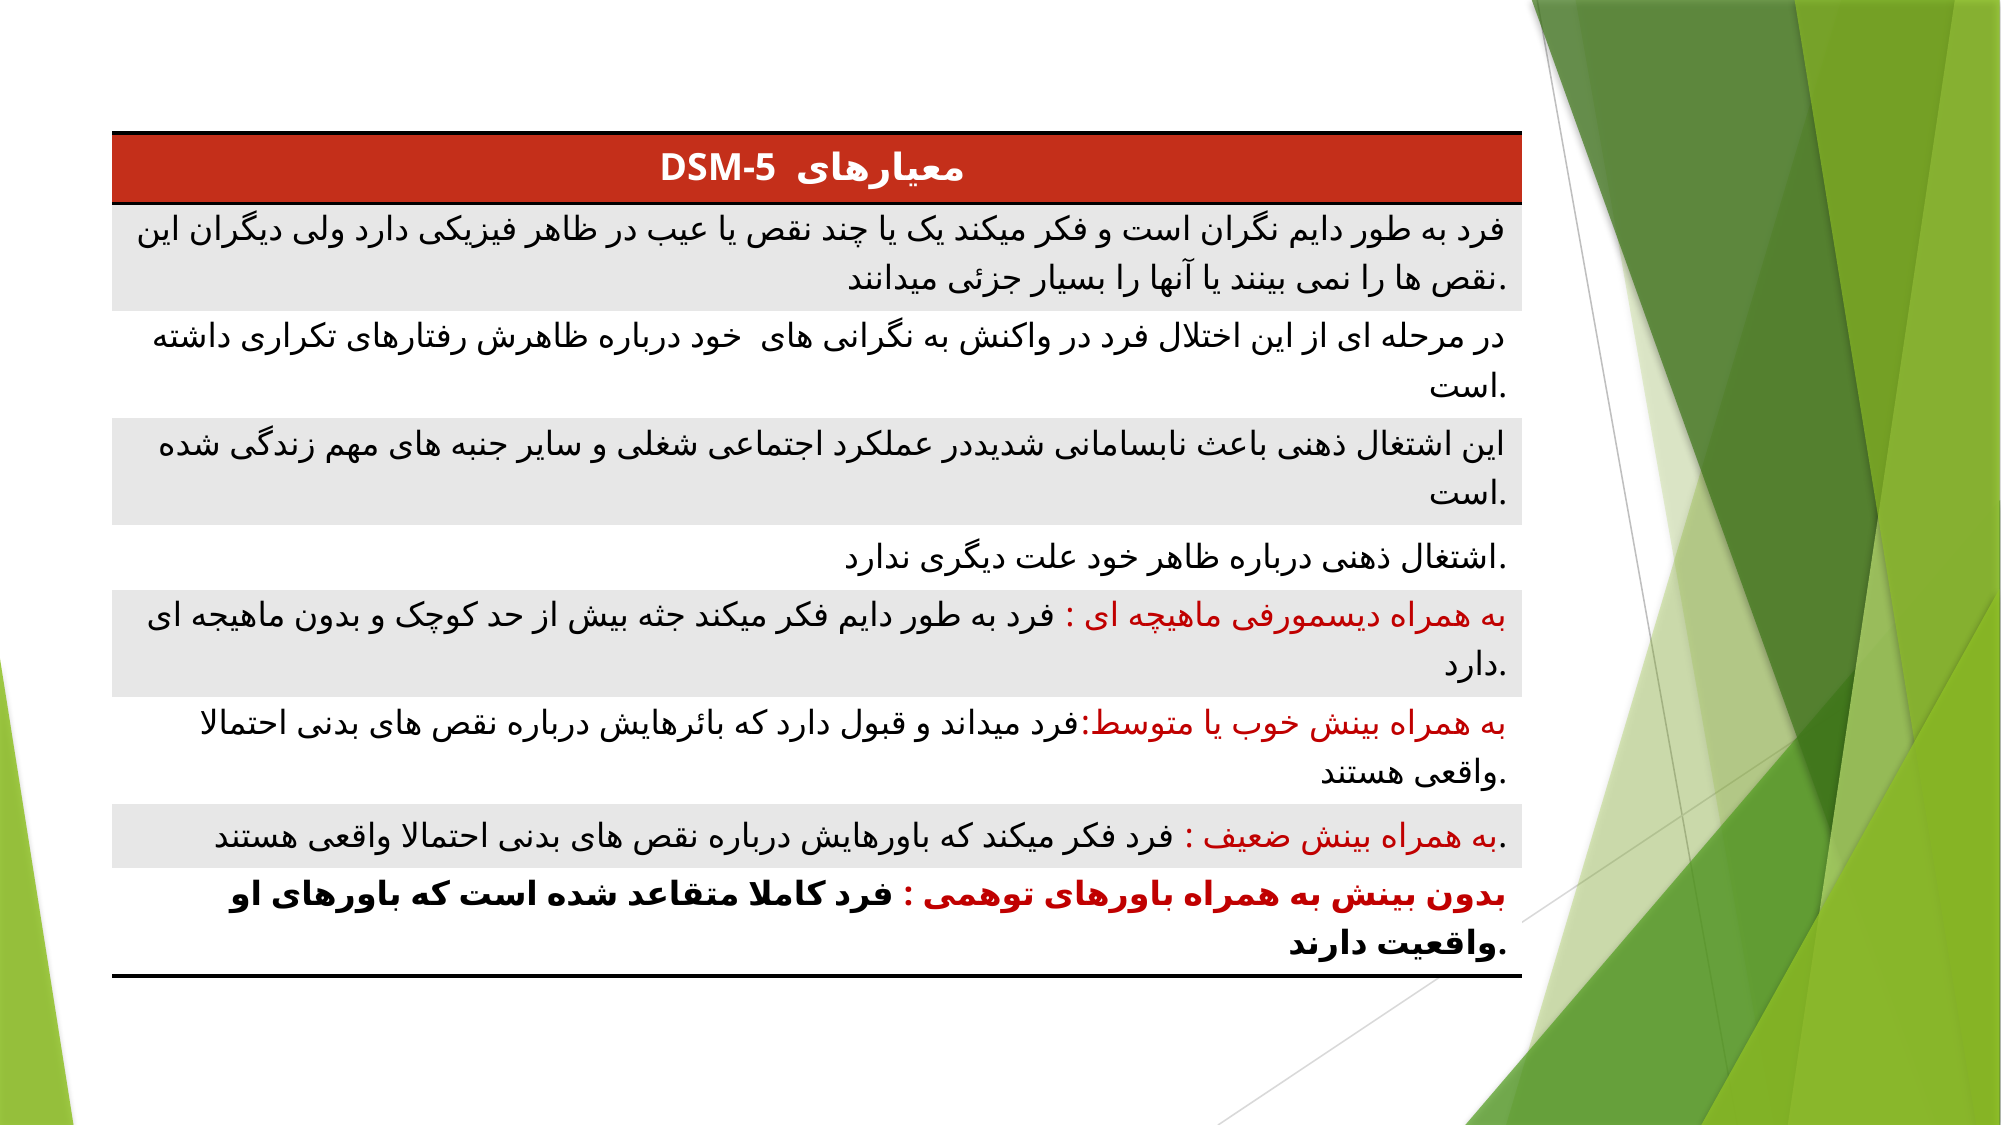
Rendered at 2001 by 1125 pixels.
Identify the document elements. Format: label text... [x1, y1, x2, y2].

table_cell فرد به طور دایم نگران است و فکر میکند یک یا چند نقص یا عیب در ظاهر فیزیکی دارد ولی دیگران این نقص ها را نمی بینند یا آنها را بسیار جزئی میدانند. [112, 205, 1522, 311]
table_cell این اشتغال ذهنی باعث نابسامانی شدیددر عملکرد اجتماعی شغلی و سایر جنبه های مهم زندگی شده است. [112, 418, 1522, 525]
table_cell اشتغال ذهنی درباره ظاهر خود علت دیگری ندارد. [112, 525, 1522, 590]
table_cell به همراه دیسمورفی ماهیچه ای : فرد به طور دایم فکر میکند جثه بیش از حد کوچک و بدون ماهیجه ای دارد. [112, 590, 1522, 697]
table_cell بدون بینش به همراه باورهای توهمی : فرد کاملا متقاعد شده است که باورهای او واقعیت دارند. [112, 868, 1522, 974]
table_cell به همراه بینش ضعیف : فرد فکر میکند که باورهایش درباره نقص های بدنی احتمالا واقعی هستند. [112, 804, 1522, 868]
table_cell در مرحله ای از این اختلال فرد در واکنش به نگرانی های خود درباره ظاهرش رفتارهای تکراری داشته است. [112, 311, 1522, 418]
table_cell به همراه بینش خوب یا متوسط:فرد میداند و قبول دارد که بائرهایش درباره نقص های بدنی احتمالا واقعی هستند. [112, 697, 1522, 804]
table_header DSM-5 معیارهای [112, 135, 1522, 202]
